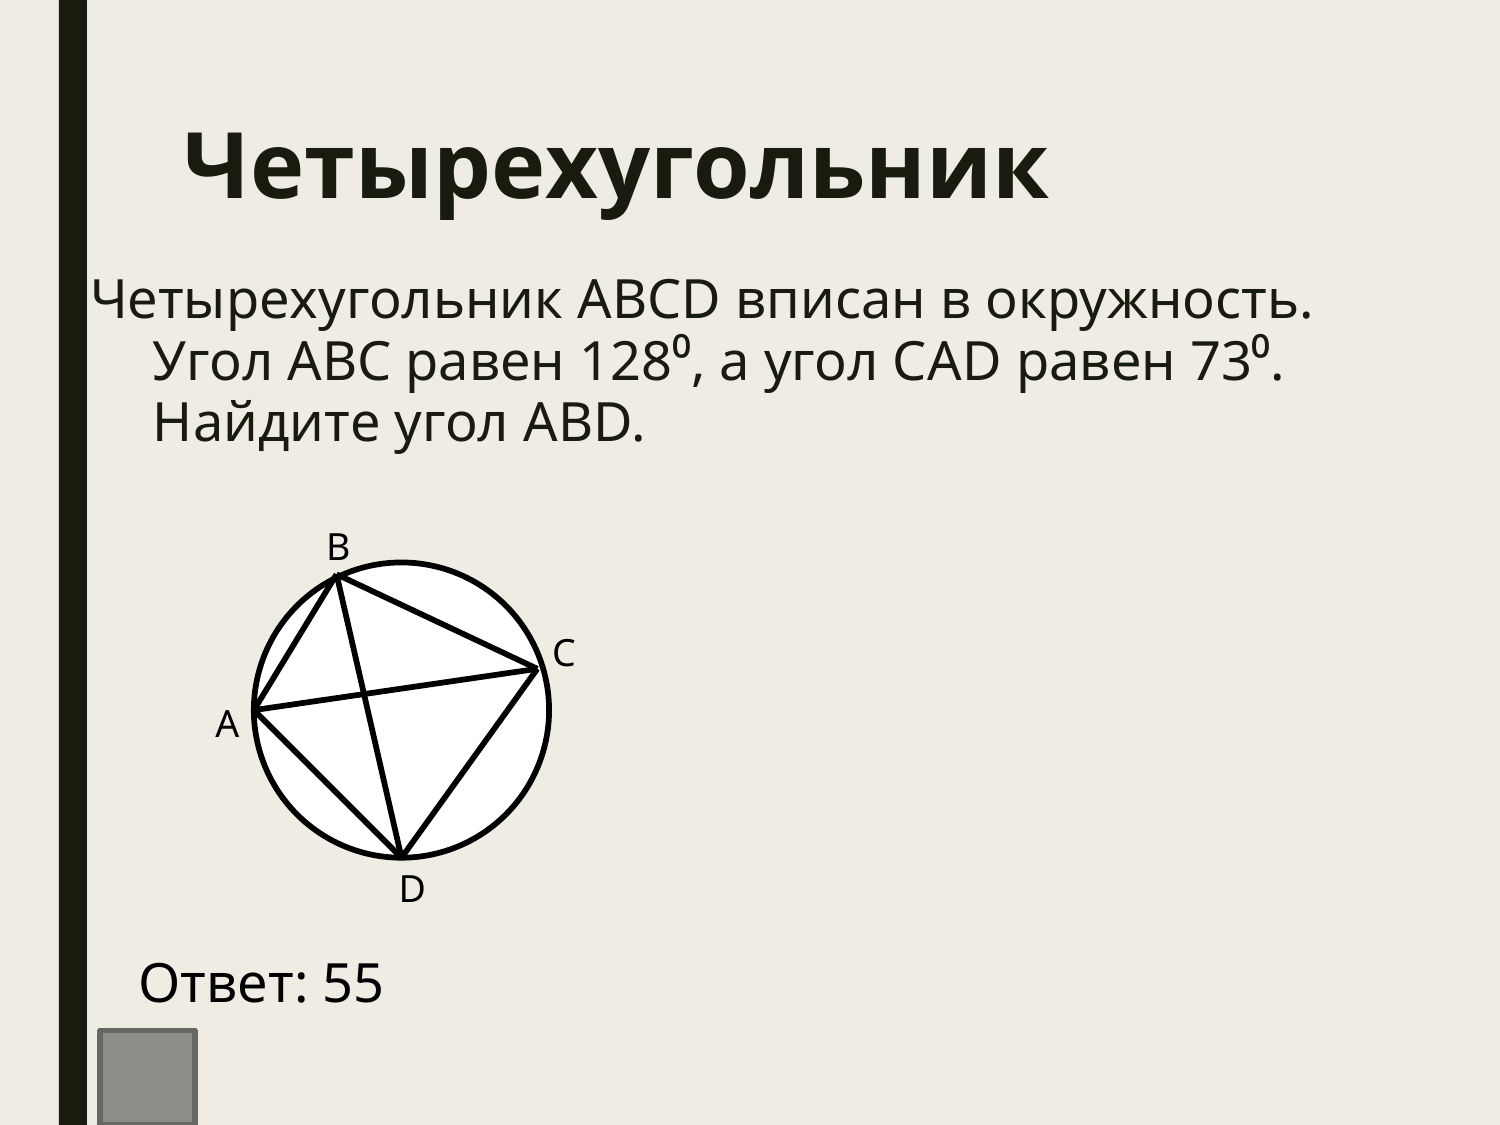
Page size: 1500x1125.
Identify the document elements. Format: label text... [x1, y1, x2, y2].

text_box Ответ: 55 [123, 940, 479, 1021]
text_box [206, 515, 573, 919]
text_box [97, 1028, 198, 1125]
title Четырехугольник [168, 112, 1351, 262]
list Четырехугольник ABCD вписан в окружность. Угол АВС равен 128⁰, а угол САD равен 73⁰. Найдите угол АBD. [75, 262, 1425, 917]
